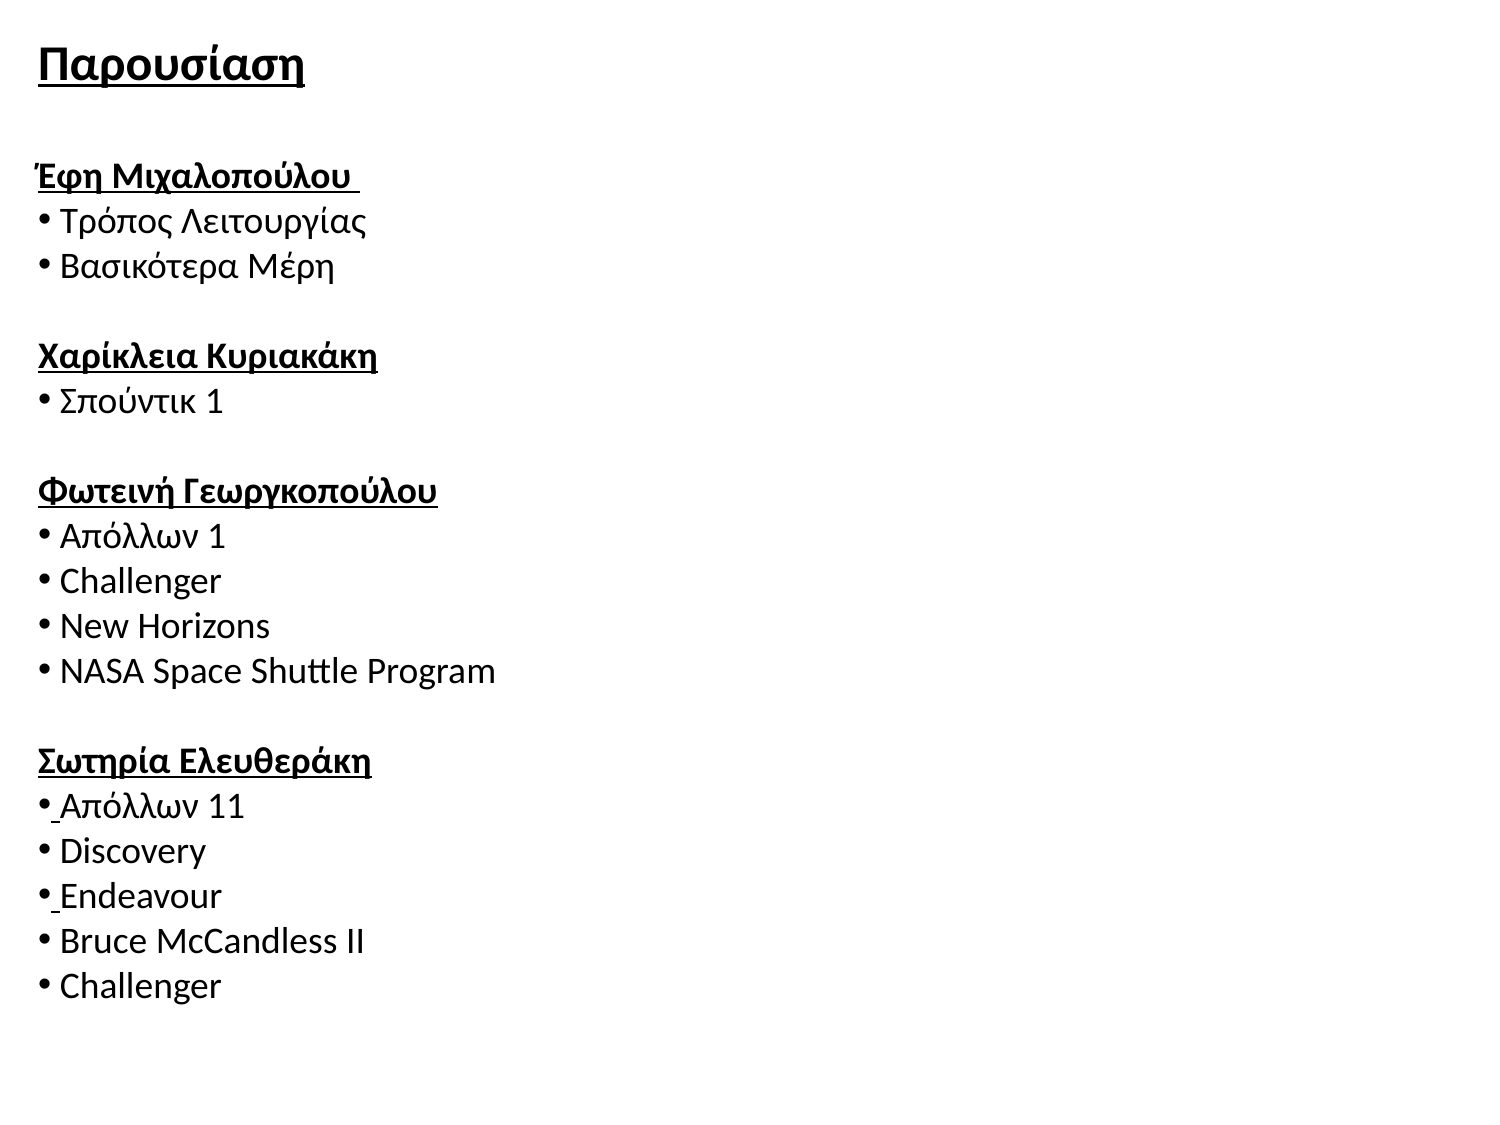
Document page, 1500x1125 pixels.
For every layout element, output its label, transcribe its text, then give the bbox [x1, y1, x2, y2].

text_box Παρουσίαση Έφη Μιχαλοπούλου Τρόπος Λειτουργίας Βασικότερα Μέρη Χαρίκλεια Κυριακάκη Σπούντικ 1 Φωτεινή Γεωργκοπούλου Απόλλων 1 Challenger New Horizons NASA Space Shuttle Program Σωτηρία Ελευθεράκη Απόλλων 11 Discovery Endeavour Bruce McCandless II Challenger [23, 23, 1465, 1125]
